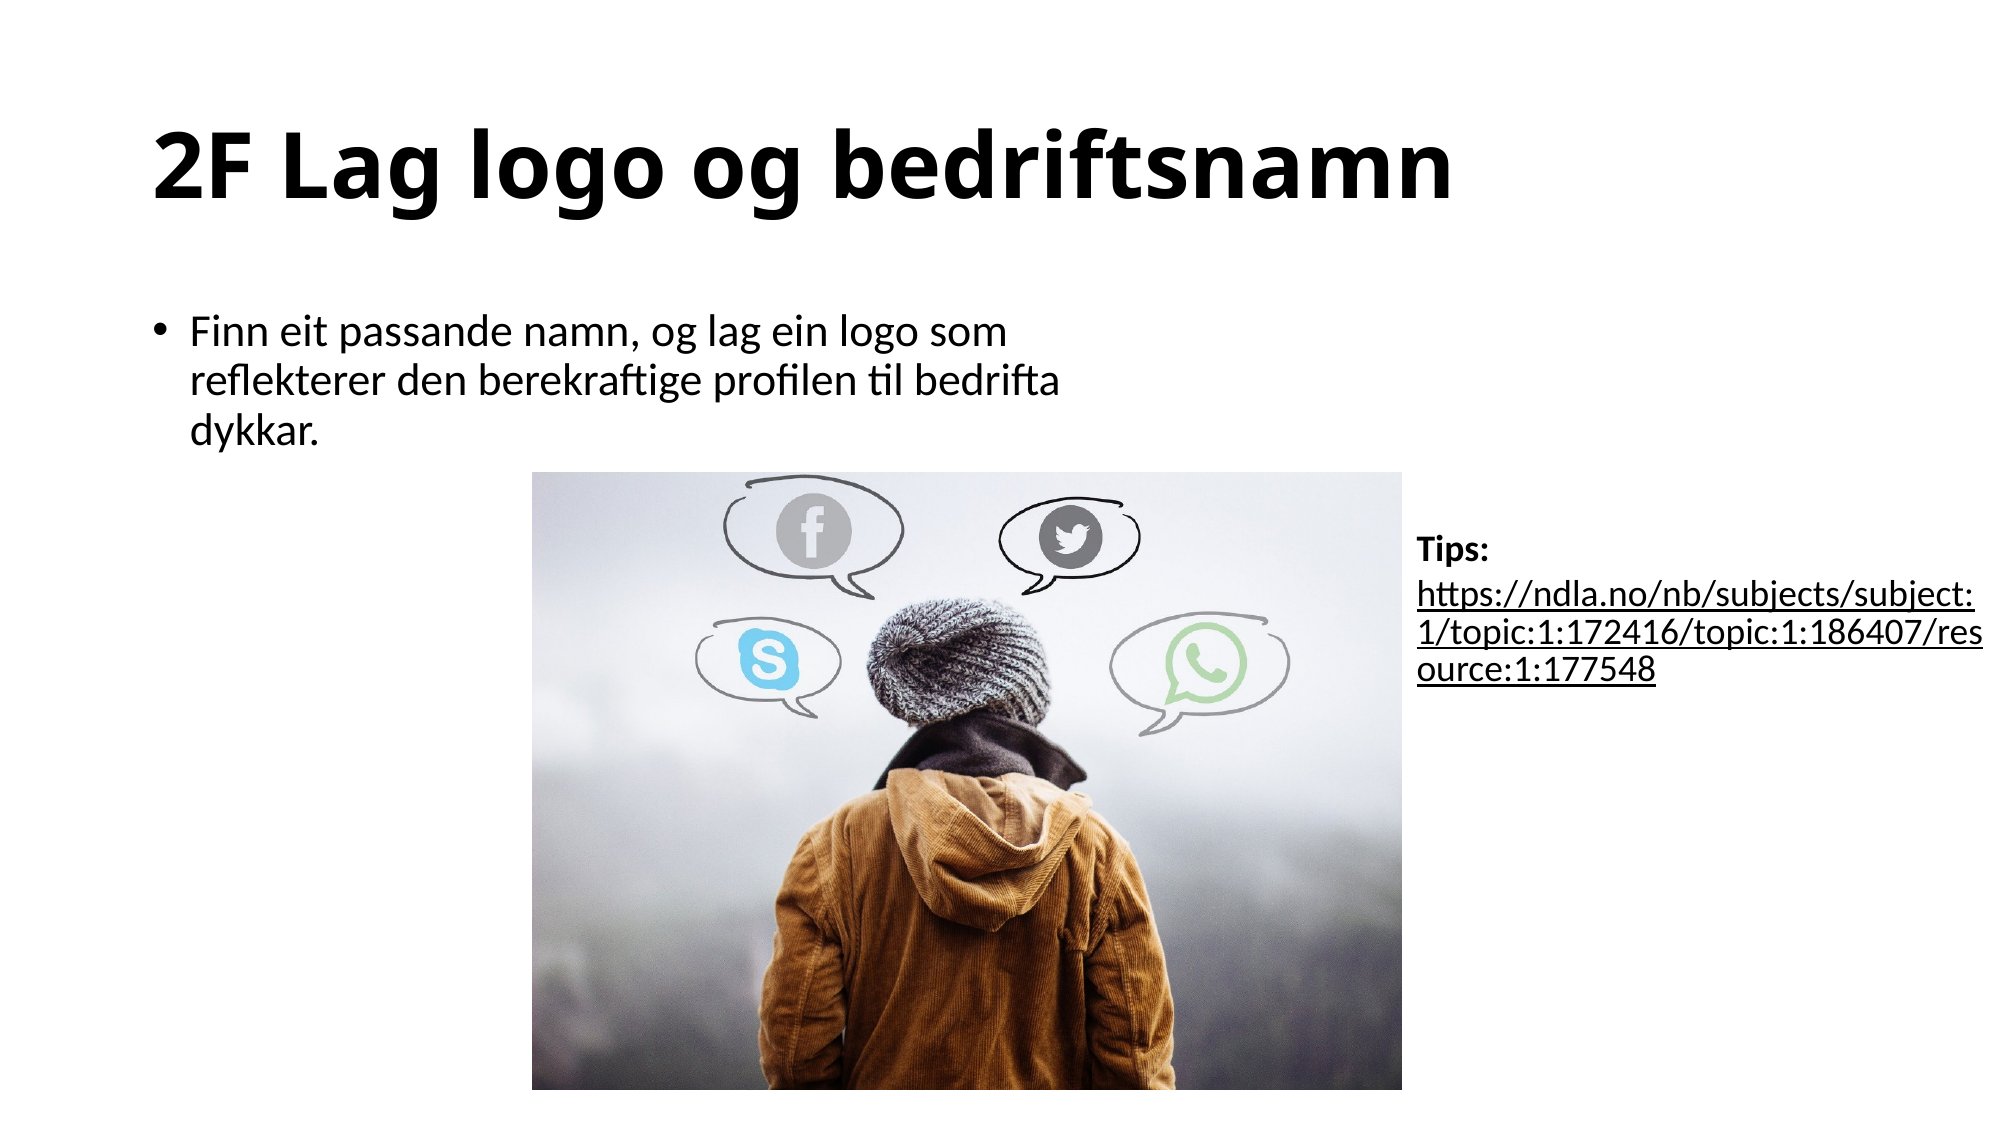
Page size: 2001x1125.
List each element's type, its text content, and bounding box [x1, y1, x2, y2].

list Finn eit passande namn, og lag ein logo som reflekterer den berekraftige profilen til bedrifta dykkar. [137, 299, 1203, 1014]
title 2F Lag logo og bedriftsnamn [137, 59, 1863, 278]
picture [532, 472, 1402, 1090]
text_box Tips: https://ndla.no/nb/subjects/subject:1/topic:1:172416/topic:1:186407/resource:1:177548 [1402, 516, 2000, 667]
